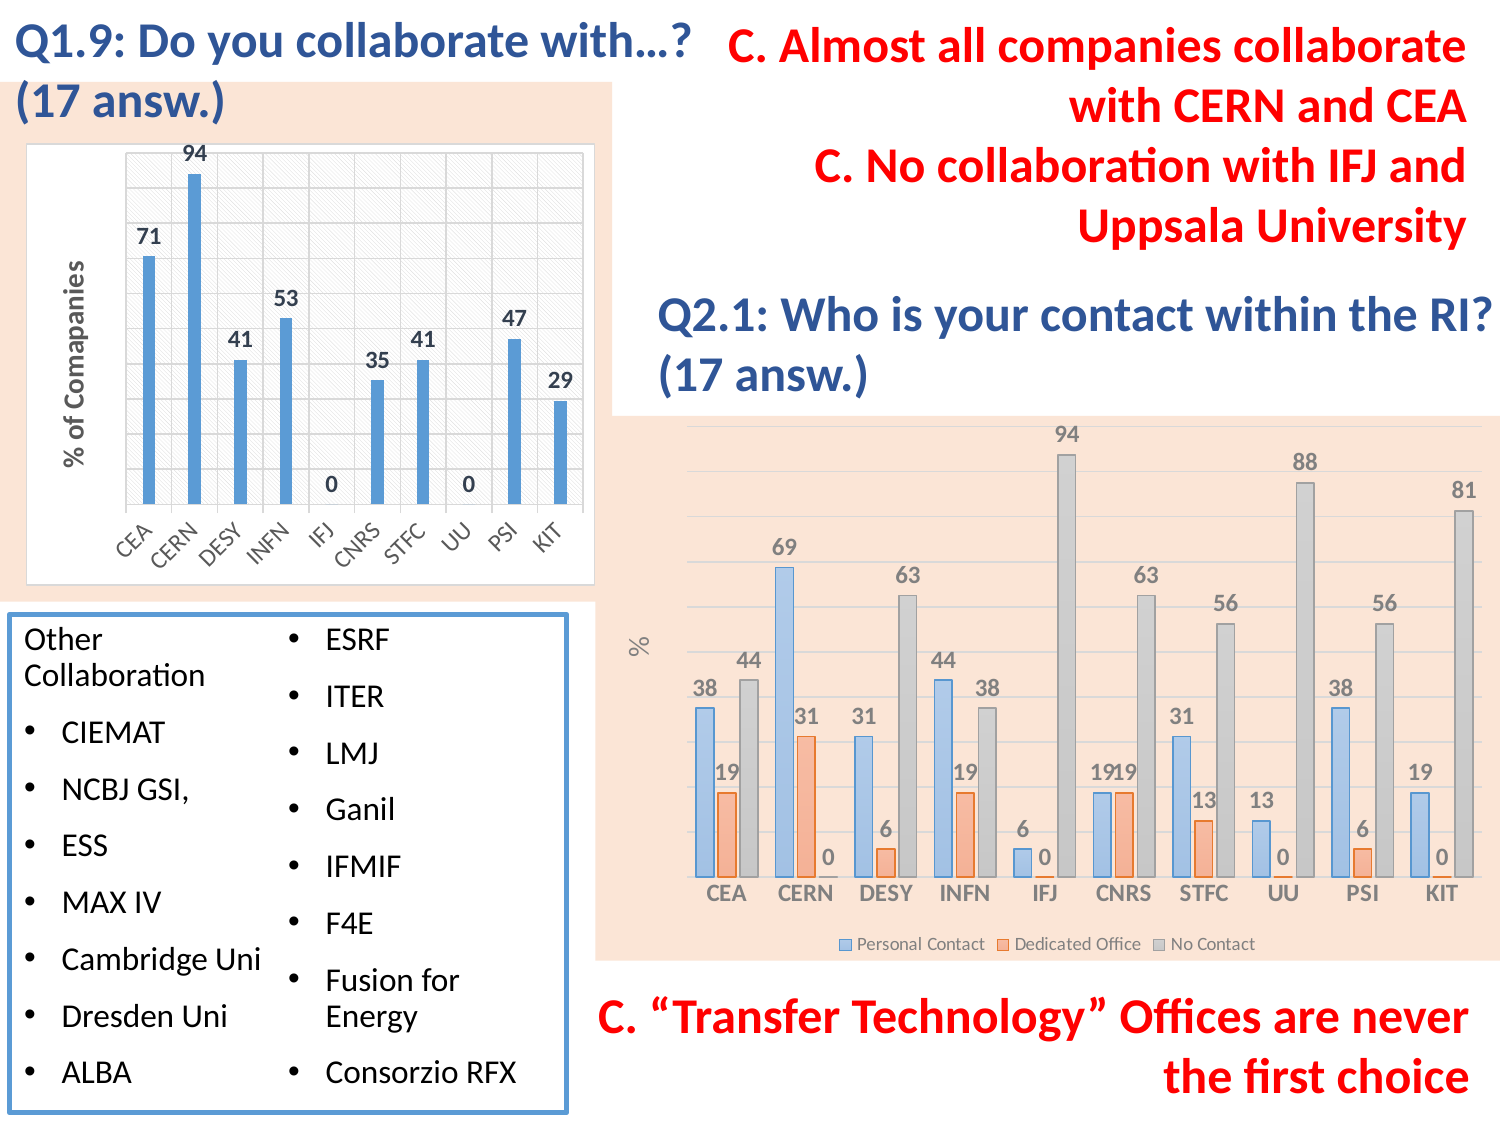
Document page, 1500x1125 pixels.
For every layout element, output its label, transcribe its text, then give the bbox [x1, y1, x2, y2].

text_box C. Almost all companies collaborate with CERN and CEA C. No collaboration with IFJ and Uppsala University [763, 5, 1482, 260]
text_box C. “Transfer Technology” Offices are never the first choice [582, 976, 1485, 1112]
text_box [0, 0, 763, 602]
chart [25, 142, 1500, 961]
text_box Q2.1: Who is your contact within the RI? (17 answ.) [763, 273, 1500, 409]
text_box Other Collaboration CIEMAT NCBJ GSI, ESS MAX IV Cambridge Uni Dresden Uni ALBA ESRF ITER LMJ Ganil IFMIF F4E Fusion for Energy Consorzio RFX [9, 614, 567, 1113]
